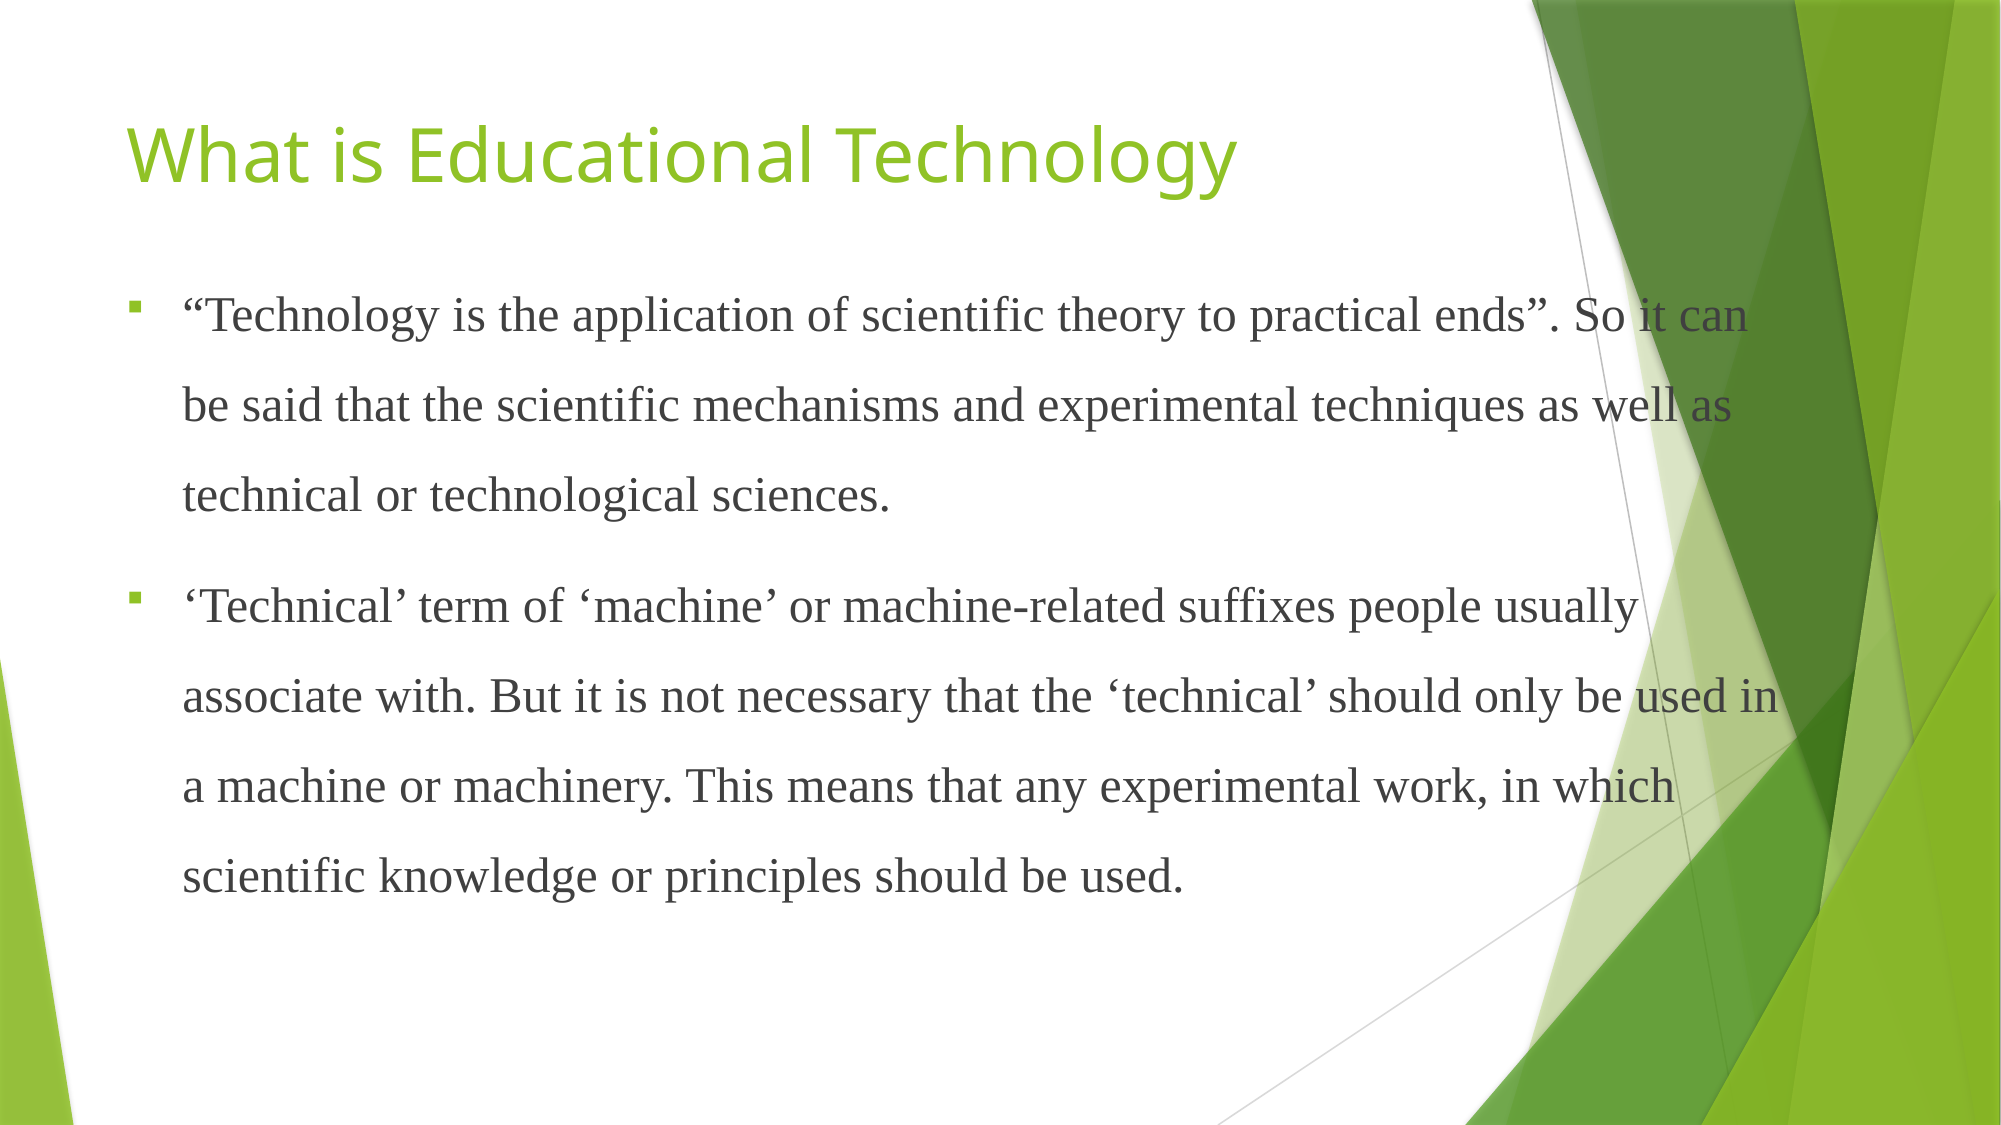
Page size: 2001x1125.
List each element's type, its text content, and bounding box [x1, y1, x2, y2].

title What is Educational Technology [111, 99, 1522, 244]
list “Technology is the application of scientific theory to practical ends”. So it can be said that the scientific mechanisms and experimental techniques as well as technical or technological sciences. ‘Technical’ term of ‘machine’ or machine-related suffixes people usually associate with. But it is not necessary that the ‘technical’ should only be used in a machine or machinery. This means that any experimental work, in which scientific knowledge or principles should be used. [111, 244, 1800, 992]
